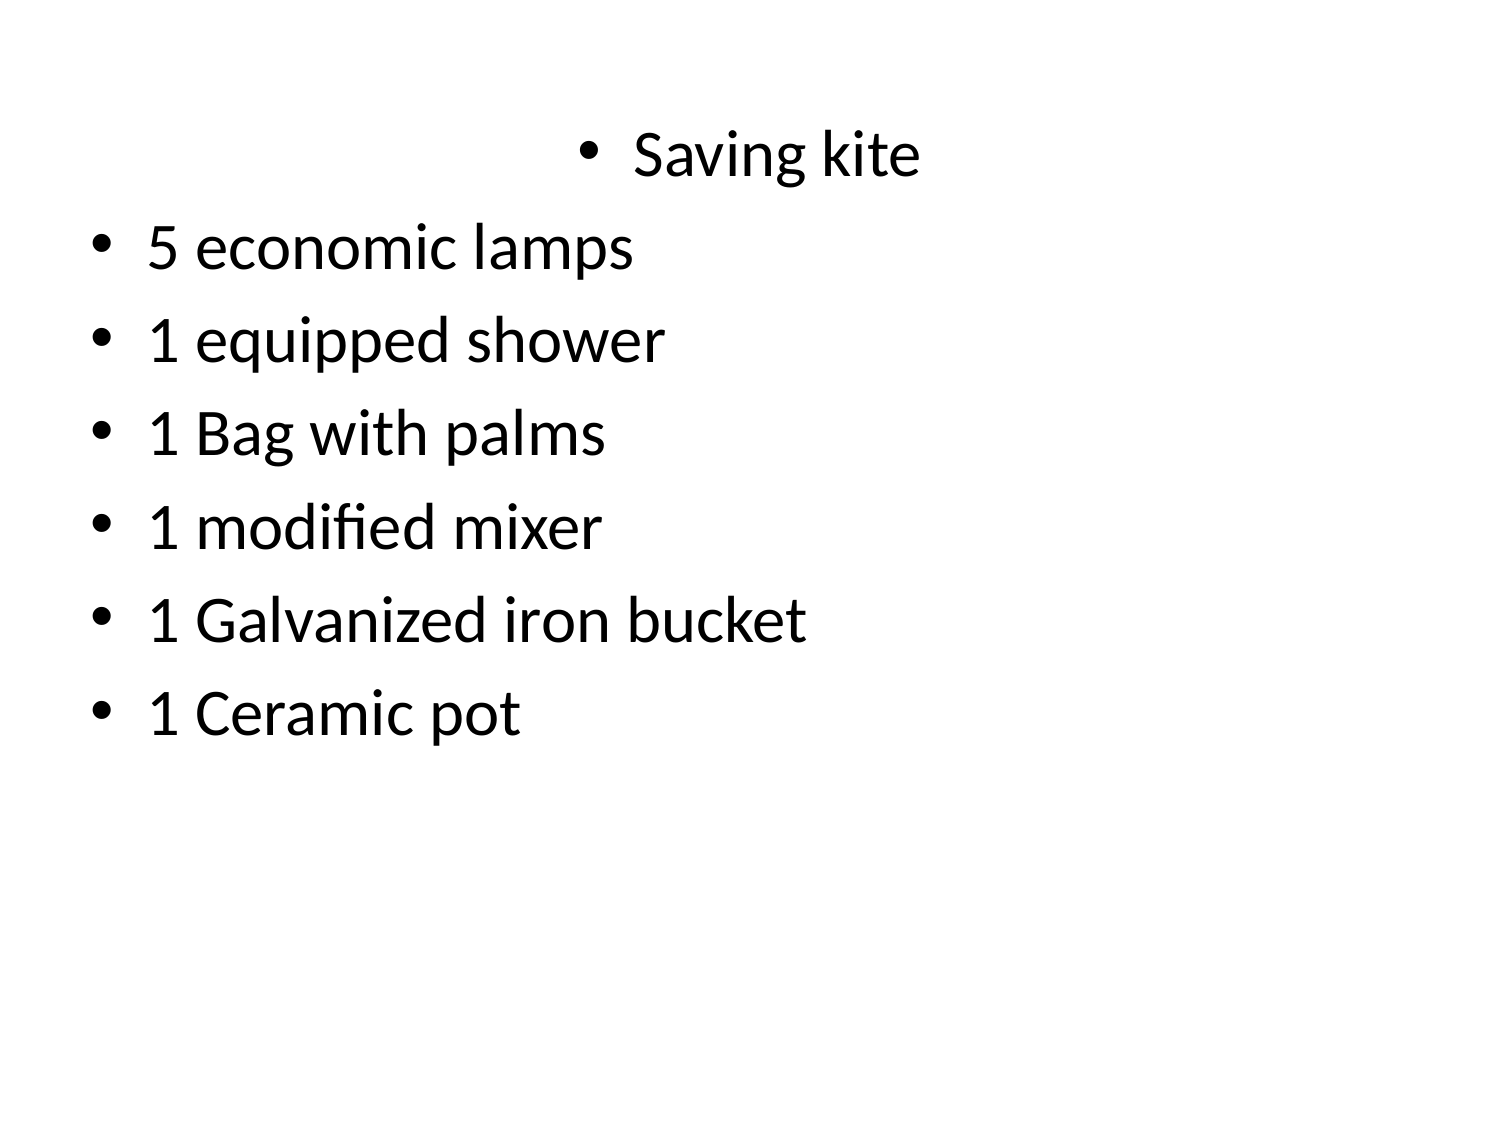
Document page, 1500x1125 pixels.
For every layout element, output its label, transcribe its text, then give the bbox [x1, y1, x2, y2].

list Saving kite 5 economic lamps 1 equipped shower 1 Bag with palms 1 modified mixer 1 Galvanized iron bucket 1 Ceramic pot [75, 101, 1425, 1005]
